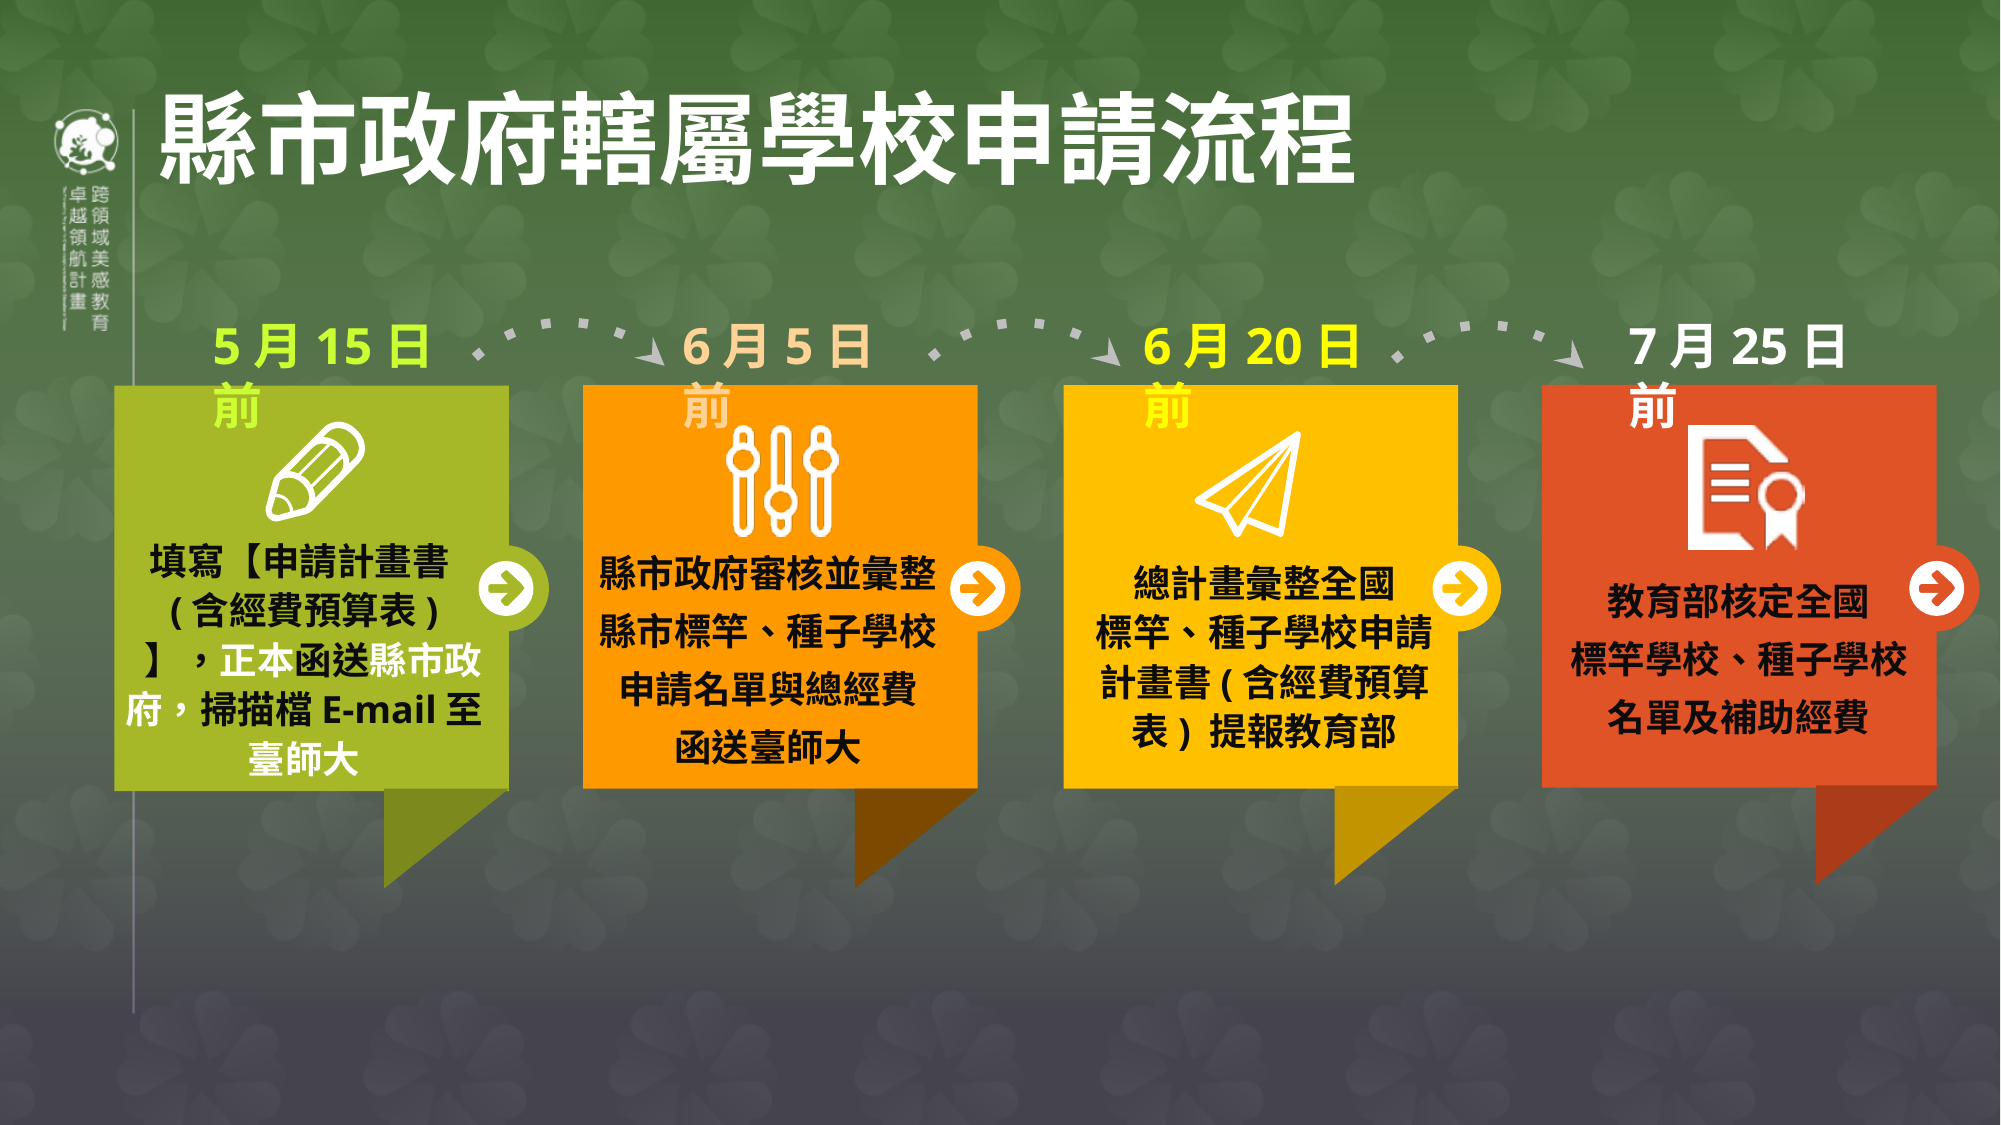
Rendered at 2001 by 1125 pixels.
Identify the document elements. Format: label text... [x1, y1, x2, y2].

picture [1688, 425, 1805, 550]
text_box [930, 322, 1121, 457]
text_box [0, 0, 2000, 1125]
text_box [114, 385, 510, 889]
text_box 5月15日前 [197, 306, 470, 384]
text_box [462, 545, 550, 632]
picture [726, 425, 839, 538]
text_box 縣市政府轄屬學校申請流程 [143, 43, 1433, 230]
text_box [1400, 324, 1584, 460]
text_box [1893, 545, 1980, 632]
text_box [474, 322, 665, 457]
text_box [1414, 545, 1502, 632]
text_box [1063, 384, 1460, 886]
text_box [582, 384, 980, 889]
text_box 6月20日前 [1128, 307, 1400, 383]
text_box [1541, 384, 1941, 886]
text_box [934, 545, 1021, 632]
text_box 6月5日前 [667, 307, 909, 383]
text_box 7月25日前 [1613, 307, 1886, 383]
